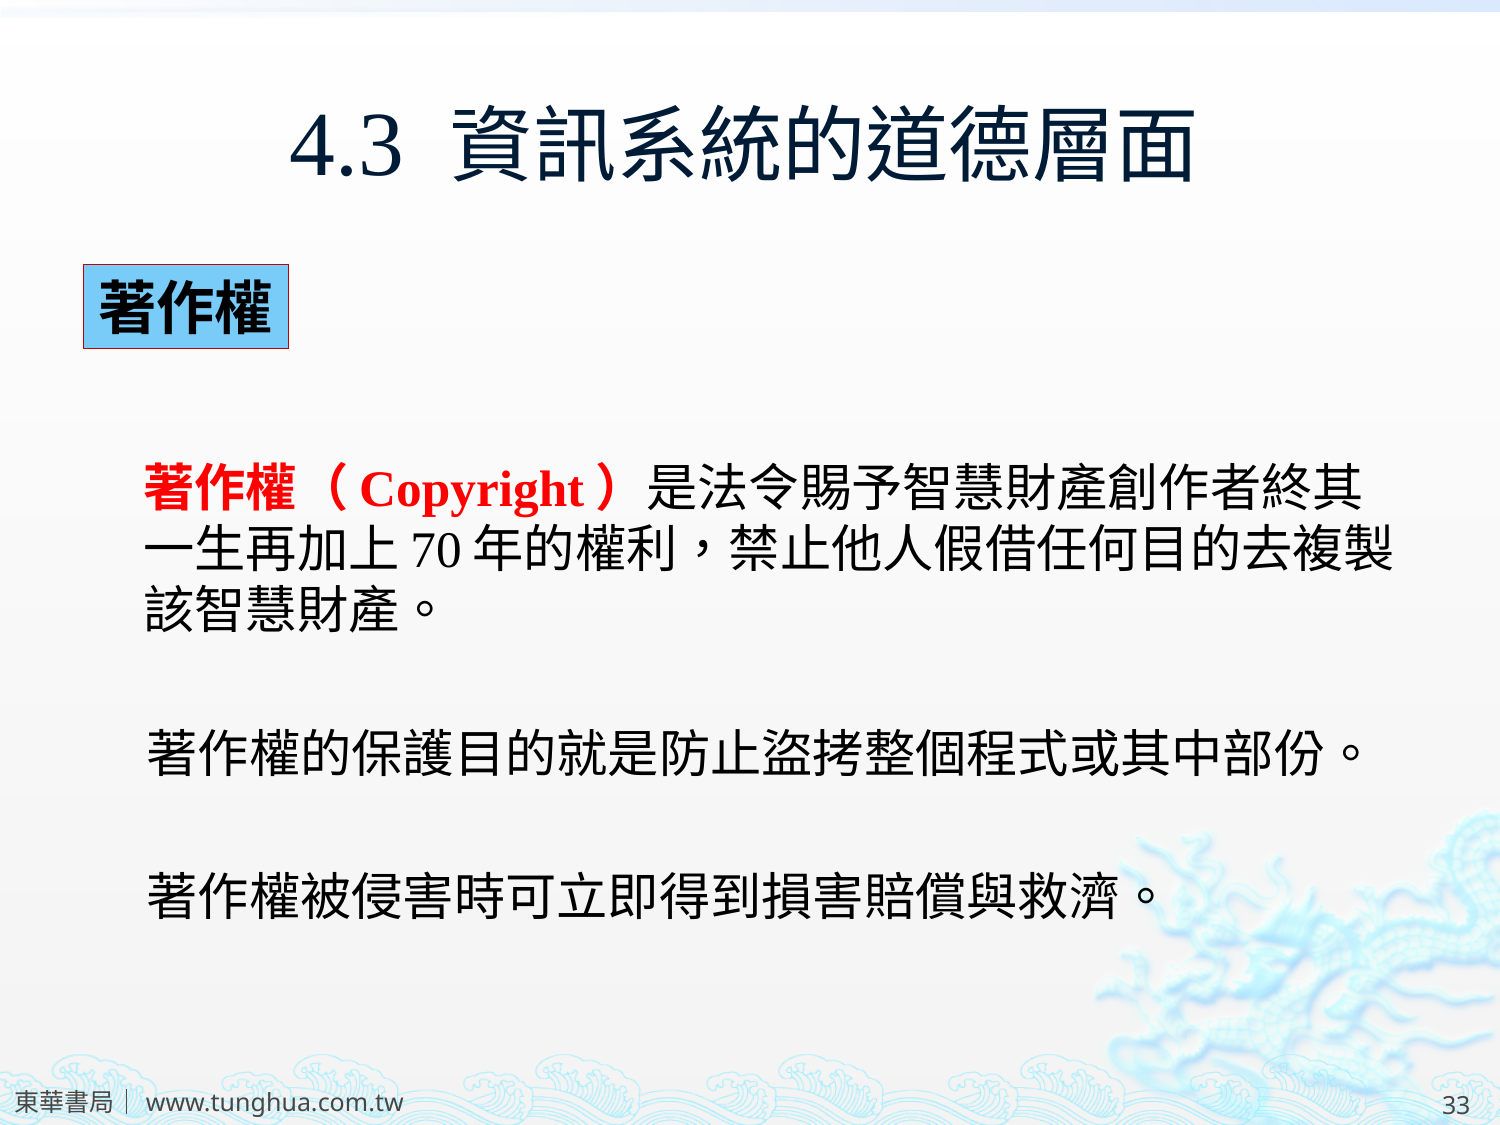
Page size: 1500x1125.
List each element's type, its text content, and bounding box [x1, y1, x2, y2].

list 著作權（Copyright）是法令賜予智慧財產創作者終其一生再加上70年的權利，禁止他人假借任何目的去複製該智慧財產。 著作權的保護目的就是防止盜拷整個程式或其中部份。 著作權被侵害時可立即得到損害賠償與救濟。 [75, 375, 1425, 1012]
title 4.3 資訊系統的道德層面 [75, 45, 1425, 233]
text_box 著作權 [83, 264, 289, 349]
